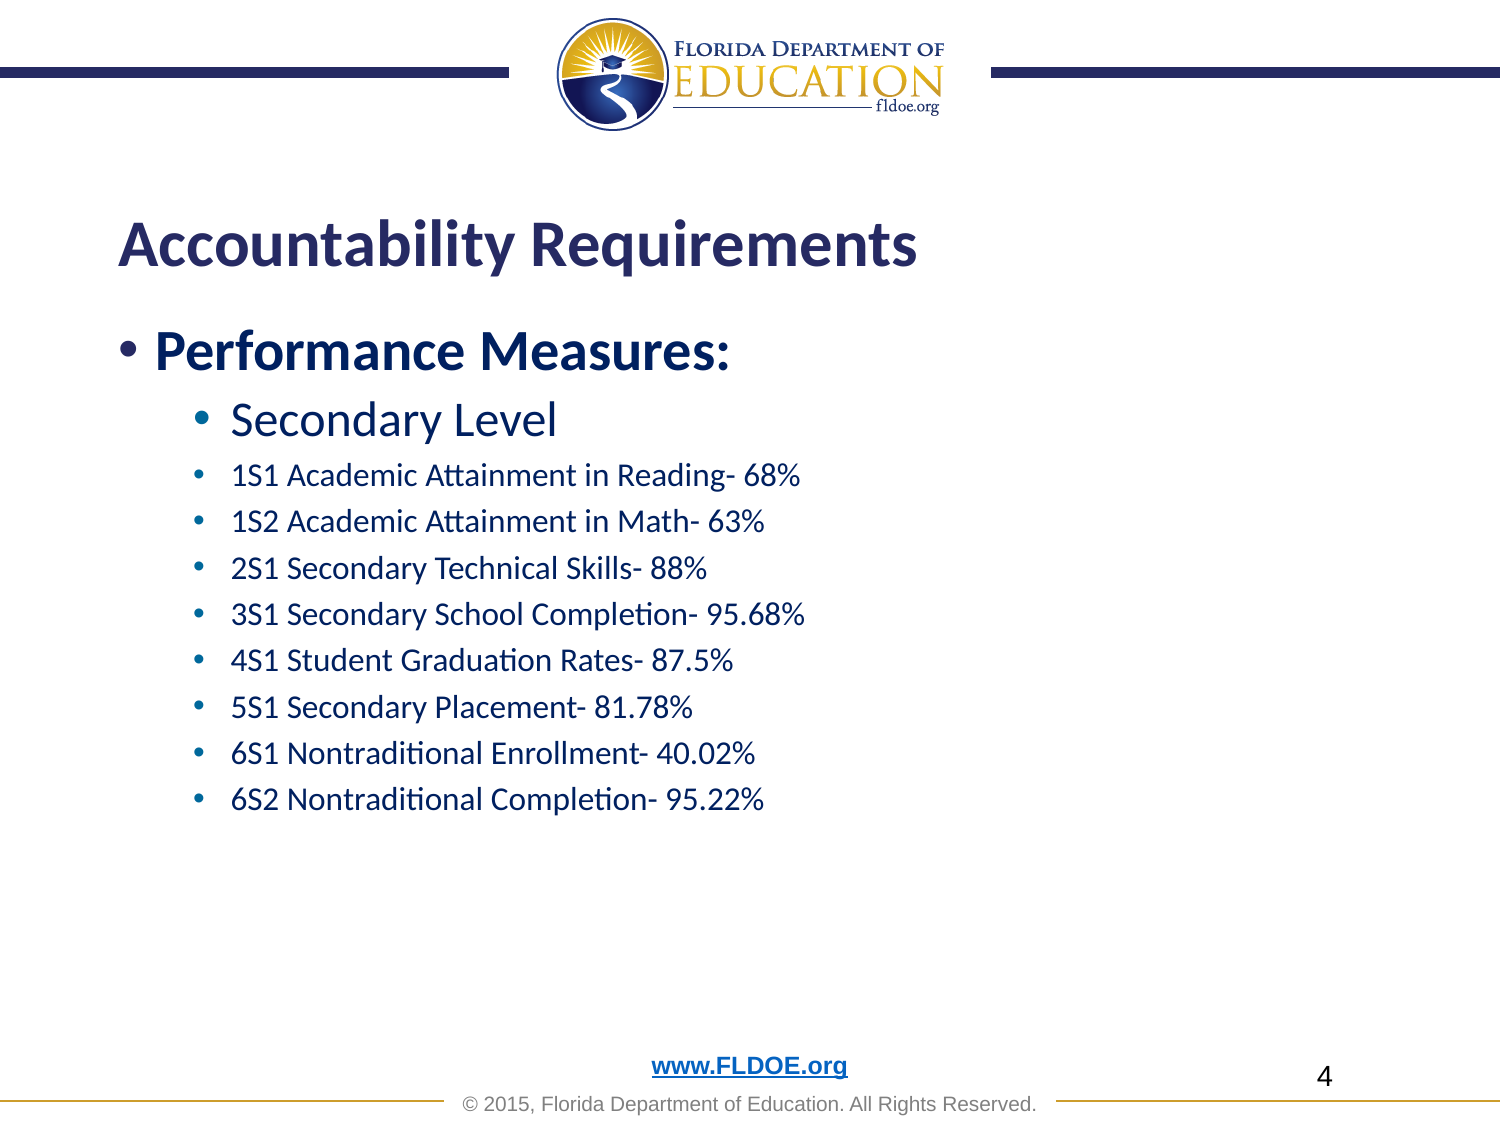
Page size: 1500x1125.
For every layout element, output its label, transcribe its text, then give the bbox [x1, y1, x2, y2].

list Performance Measures: Secondary Level 1S1 Academic Attainment in Reading- 68% 1S2 Academic Attainment in Math- 63% 2S1 Secondary Technical Skills- 88% 3S1 Secondary School Completion- 95.68% 4S1 Student Graduation Rates- 87.5% 5S1 Secondary Placement- 81.78% 6S1 Nontraditional Enrollment- 40.02% 6S2 Nontraditional Completion- 95.22% [103, 312, 1397, 1028]
title Accountability Requirements [103, 158, 1397, 289]
slide_number 4 [1149, 1050, 1500, 1110]
picture [538, 3, 962, 145]
